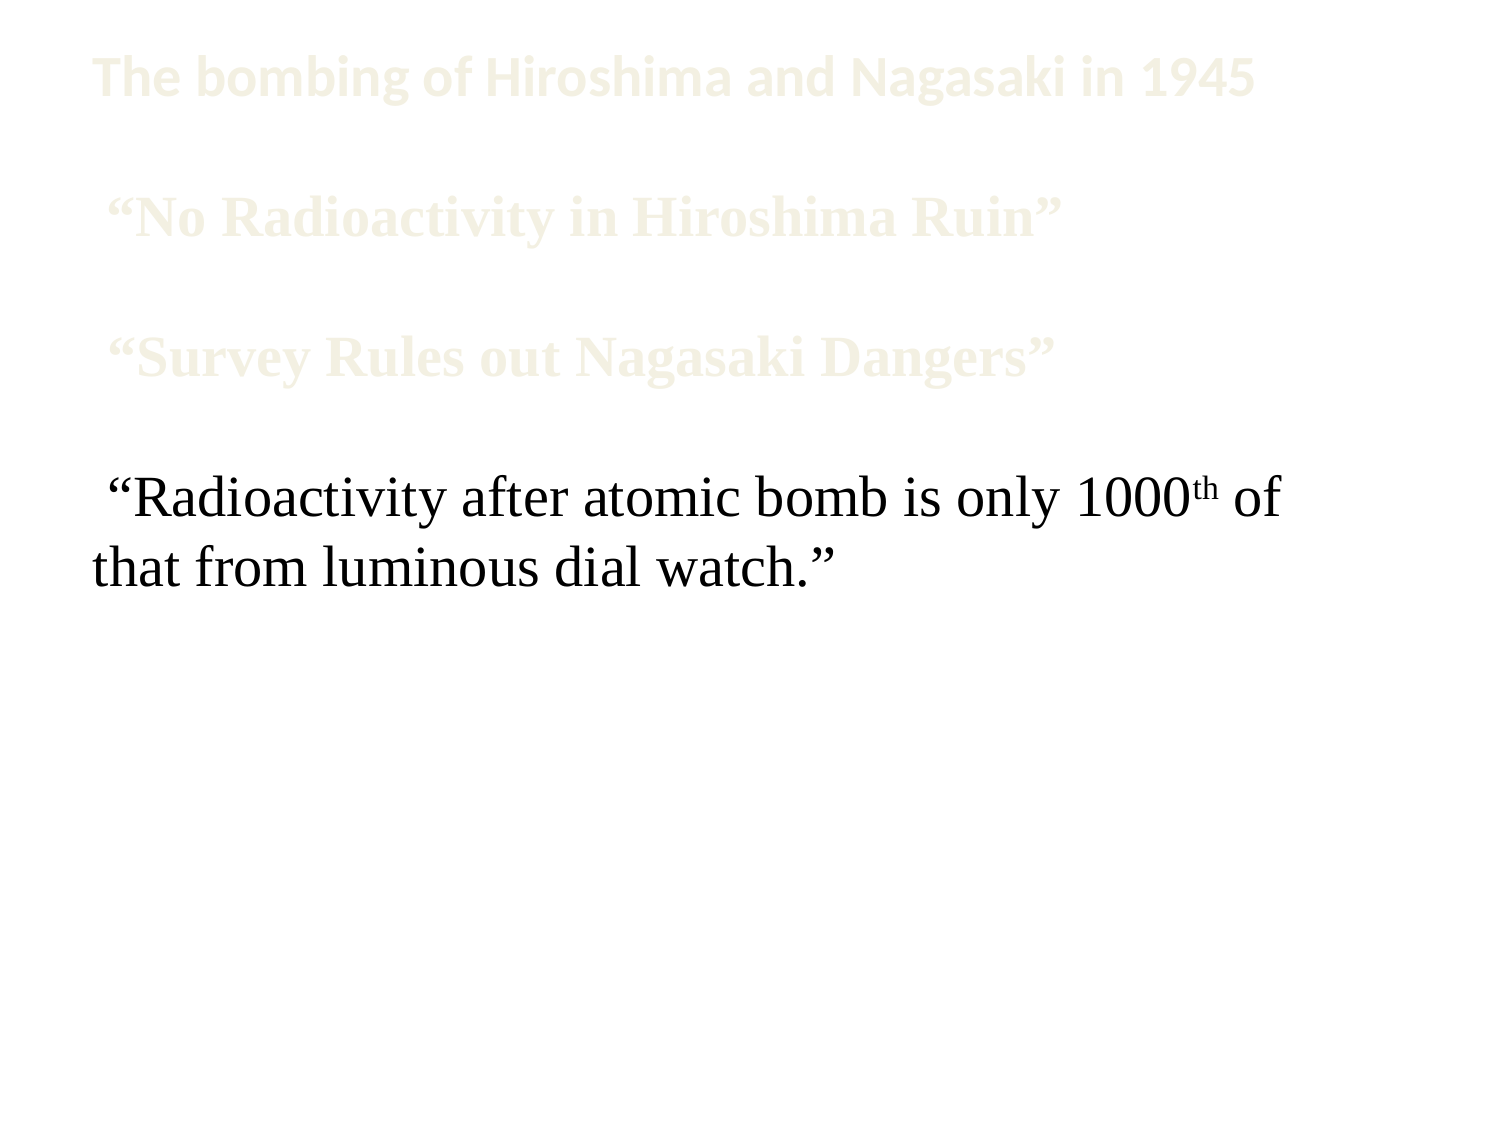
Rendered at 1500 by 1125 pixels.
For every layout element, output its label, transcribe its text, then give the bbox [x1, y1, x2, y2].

text_box The bombing of Hiroshima and Nagasaki in 1945 “No Radioactivity in Hiroshima Ruin” “Survey Rules out Nagasaki Dangers” “Radioactivity after atomic bomb is only 1000th of that from luminous dial watch.” [78, 31, 1299, 606]
